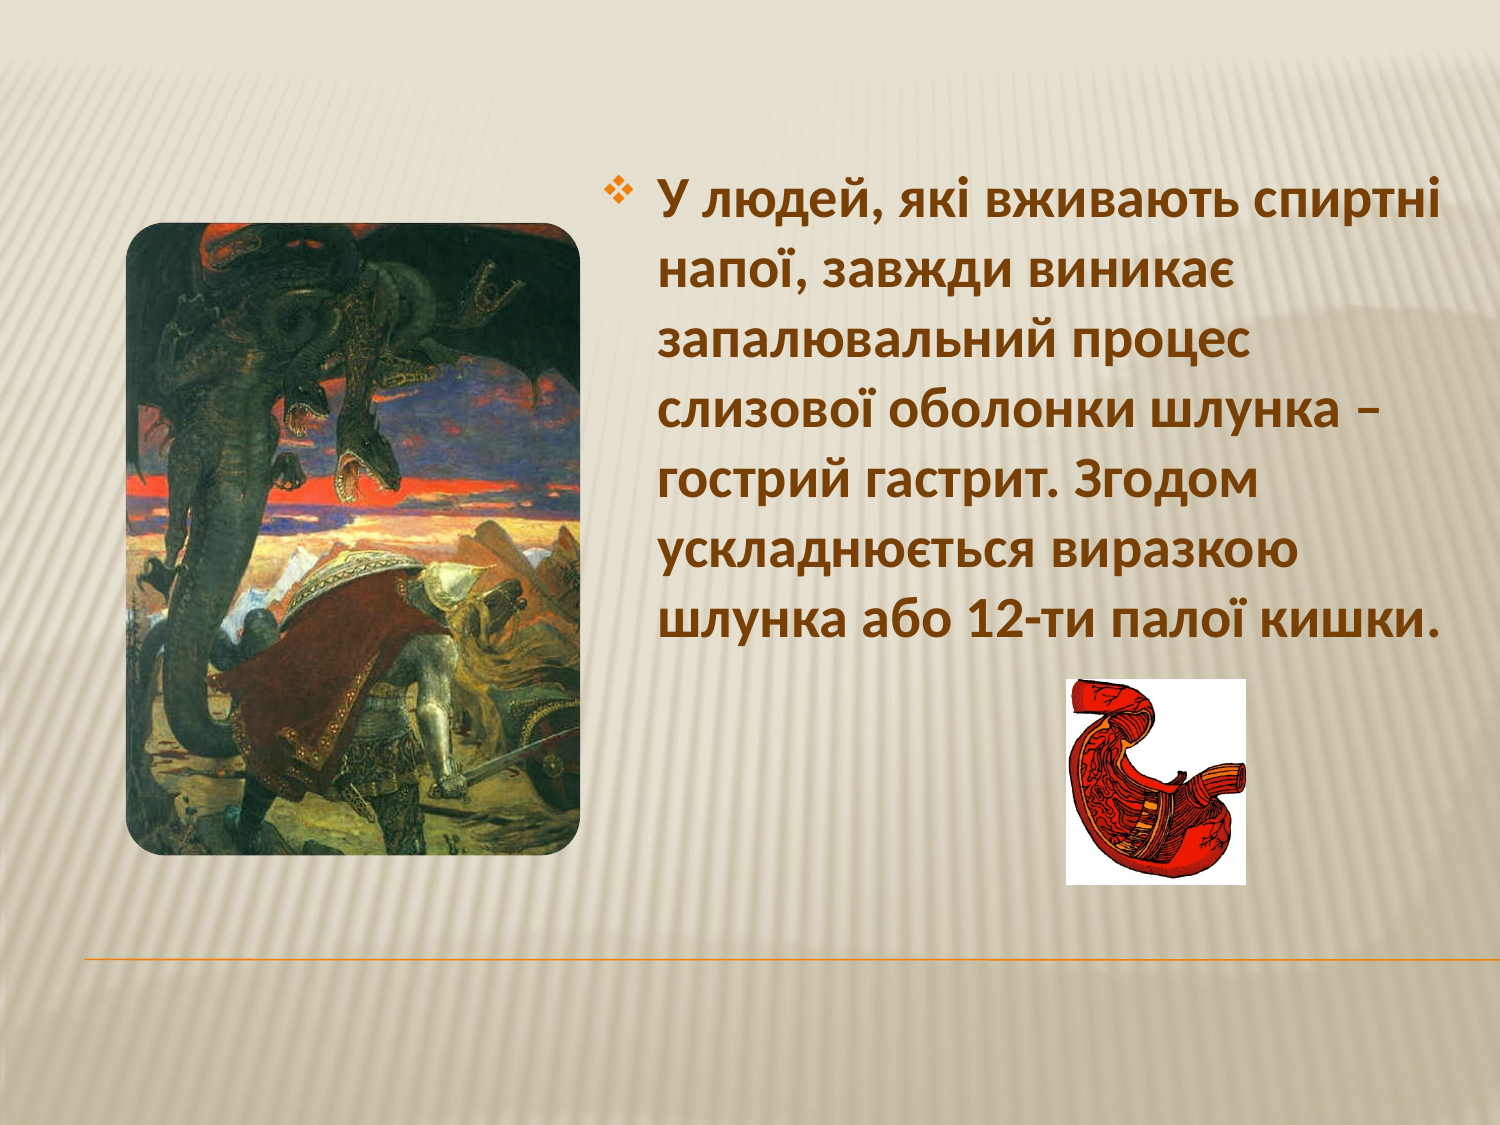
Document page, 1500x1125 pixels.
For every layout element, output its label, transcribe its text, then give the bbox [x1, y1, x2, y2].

picture [125, 222, 581, 856]
picture [1066, 679, 1246, 885]
list У людей, які вживають спиртні напої, завжди виникає запалювальний процес слизової оболонки шлунка – гострий гастрит. Згодом ускладнюється виразкою шлунка або 12-ти палої кишки. [585, 152, 1465, 903]
